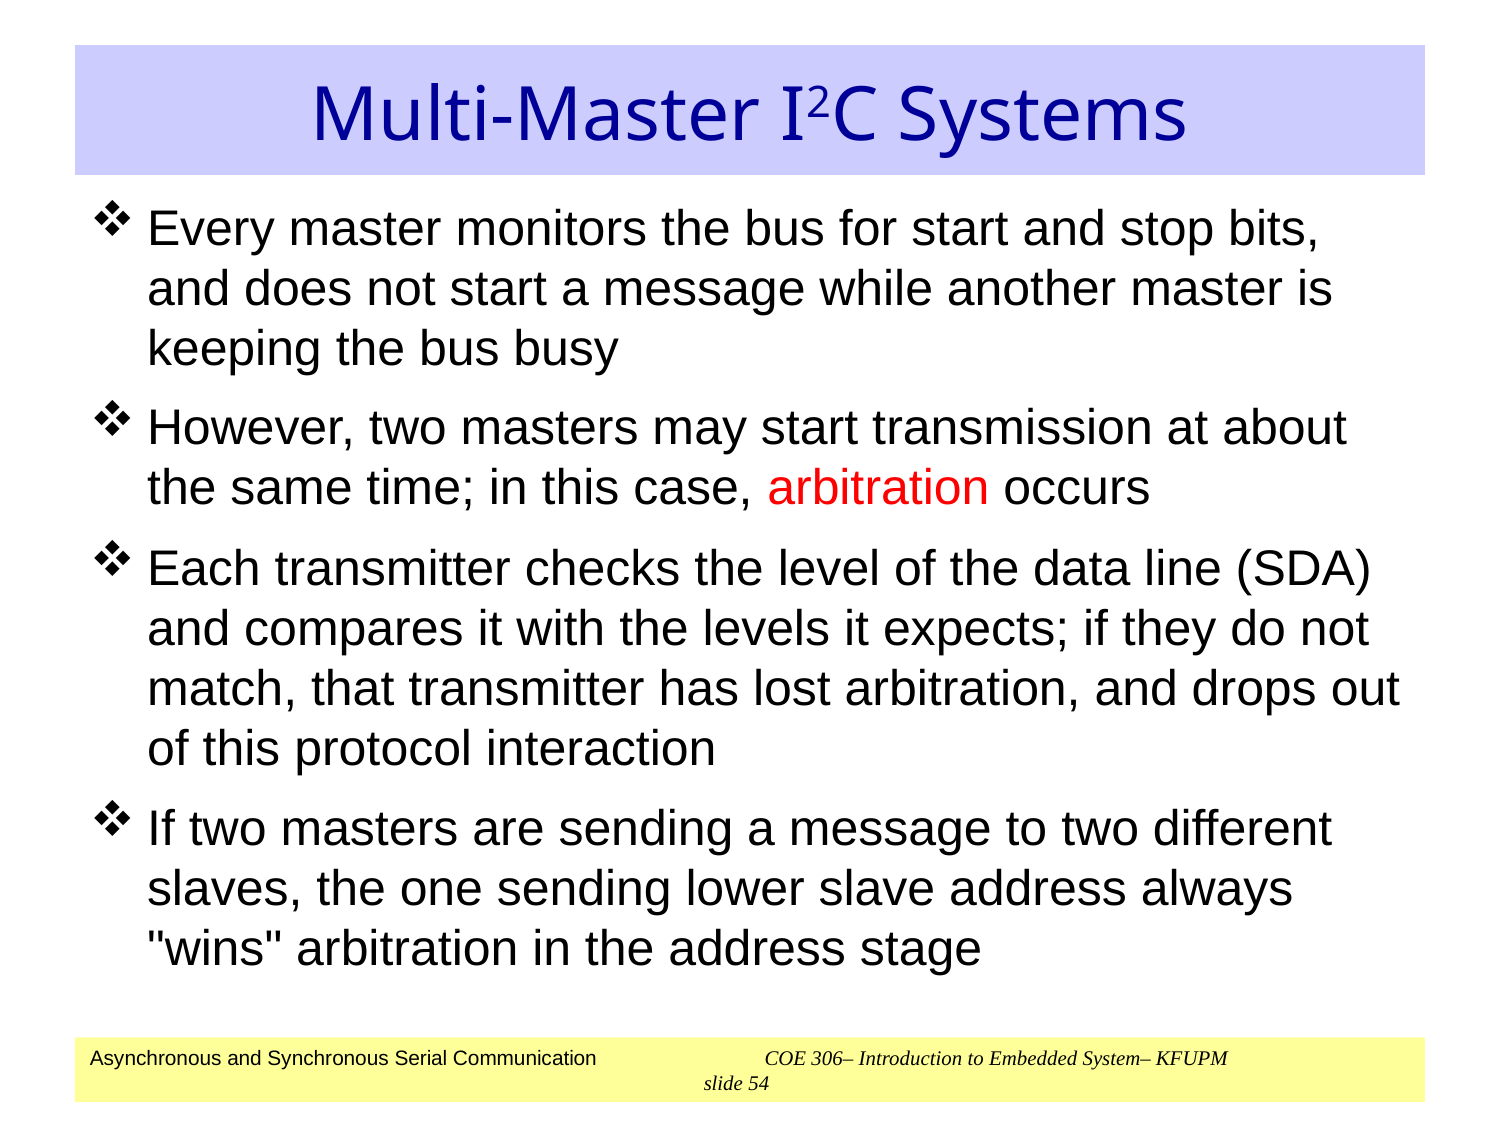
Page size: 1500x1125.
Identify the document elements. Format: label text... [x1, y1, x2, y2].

list Every master monitors the bus for start and stop bits, and does not start a message while another master is keeping the bus busy However, two masters may start transmission at about the same time; in this case, arbitration occurs Each transmitter checks the level of the data line (SDA) and compares it with the levels it expects; if they do not match, that transmitter has lost arbitration, and drops out of this protocol interaction If two masters are sending a message to two different slaves, the one sending lower slave address always "wins" arbitration in the address stage [75, 187, 1425, 1032]
title Multi-Master I2C Systems [75, 45, 1425, 175]
